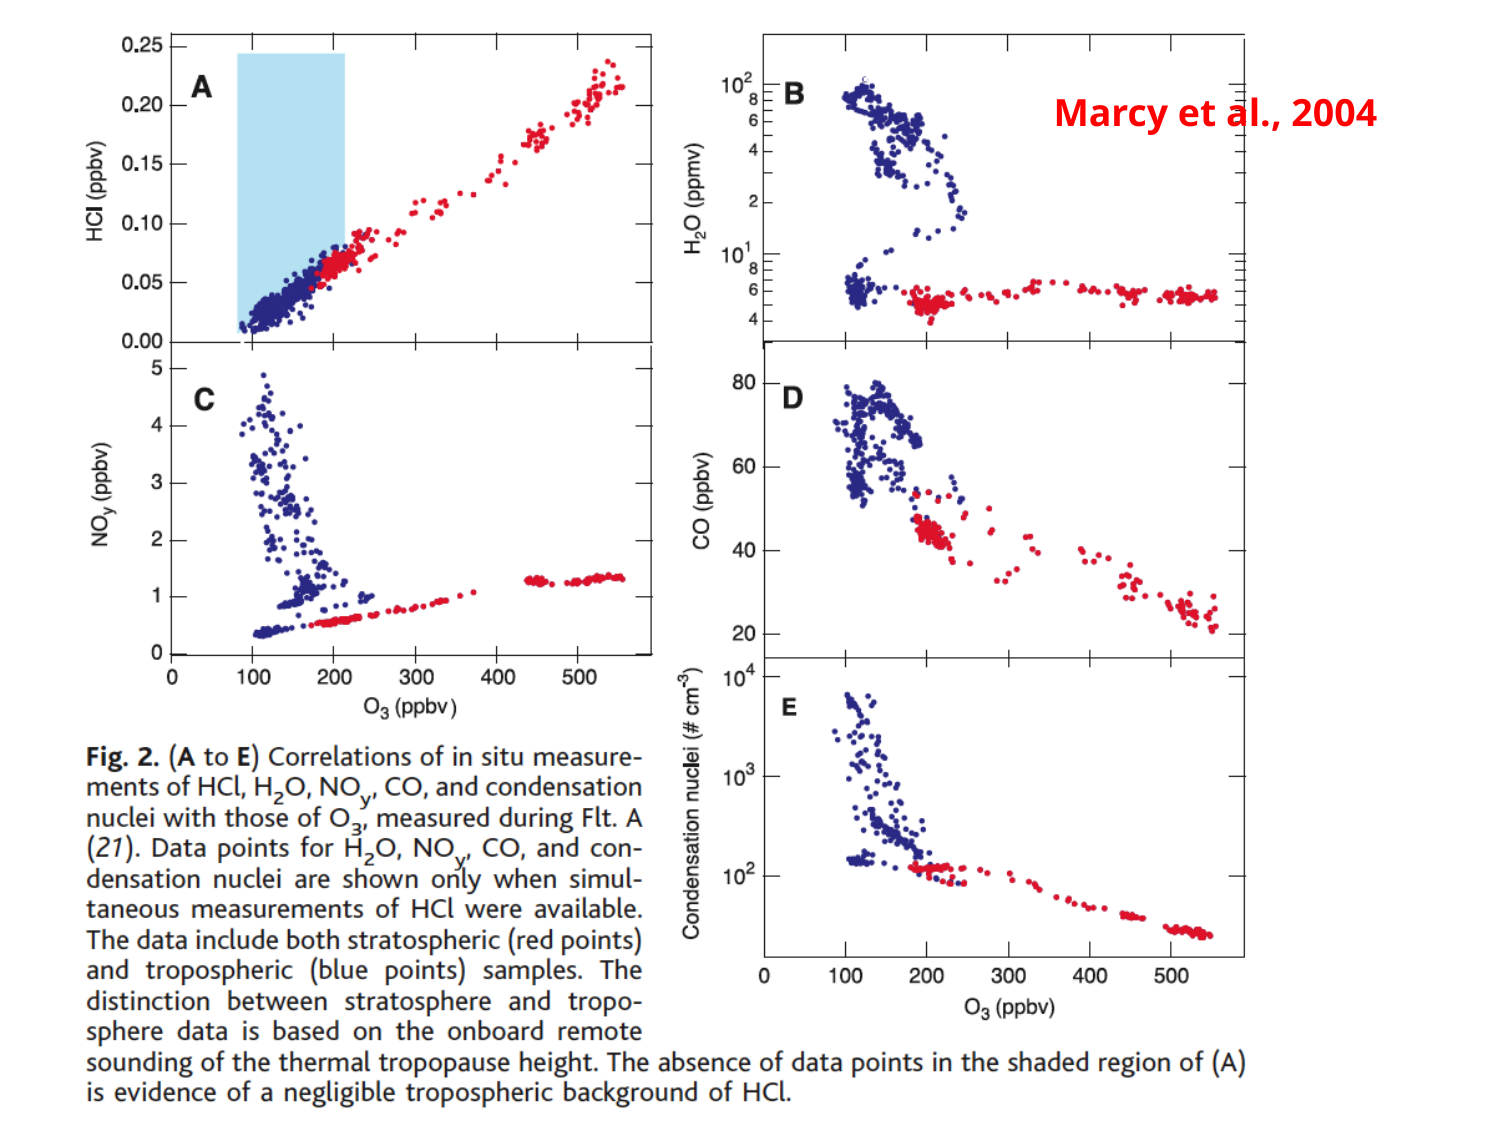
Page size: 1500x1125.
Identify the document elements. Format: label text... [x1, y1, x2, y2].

picture [35, 0, 1271, 1125]
text_box Marcy et al., 2004 [1275, 81, 1393, 141]
